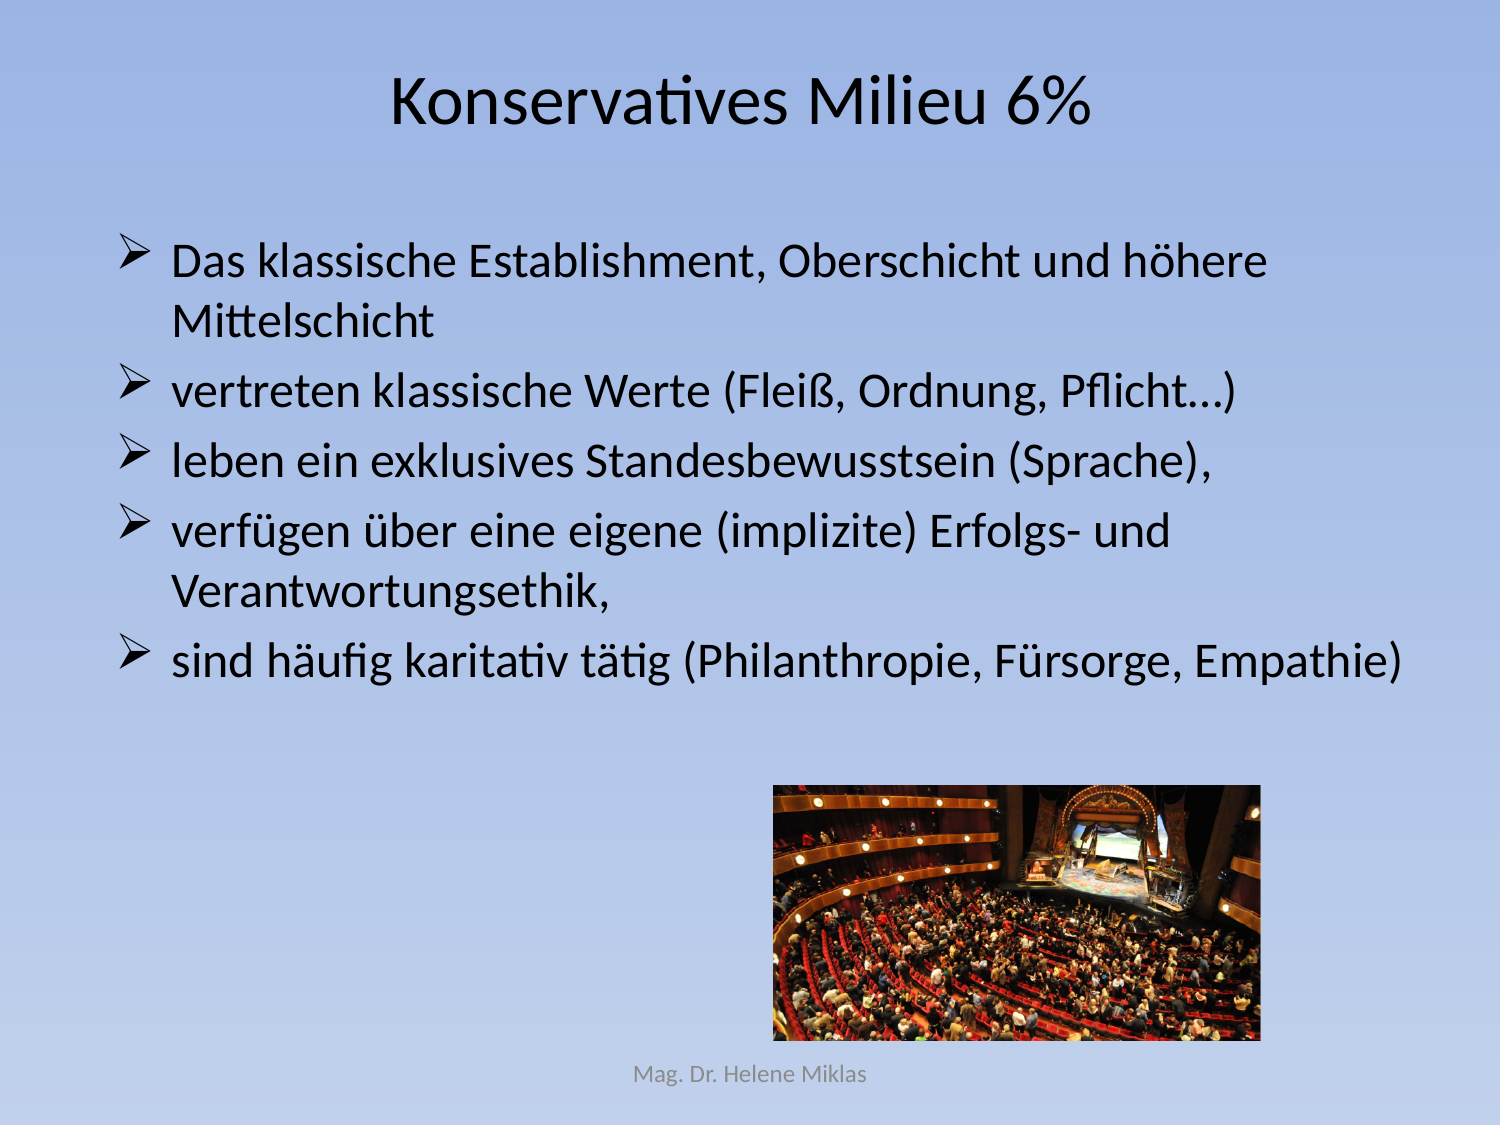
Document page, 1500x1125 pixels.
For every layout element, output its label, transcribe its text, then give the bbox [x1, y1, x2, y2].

list Das klassische Establishment, Oberschicht und höhere Mittelschicht vertreten klassische Werte (Fleiß, Ordnung, Pflicht…) leben ein exklusives Standesbewusstsein (Sprache), verfügen über eine eigene (implizite) Erfolgs- und Verantwortungsethik, sind häufig karitativ tätig (Philanthropie, Fürsorge, Empathie) [100, 219, 1451, 963]
footer Mag. Dr. Helene Miklas [512, 1042, 988, 1103]
picture [773, 785, 1262, 1041]
title Konservatives Milieu 6% [75, 45, 1425, 233]
